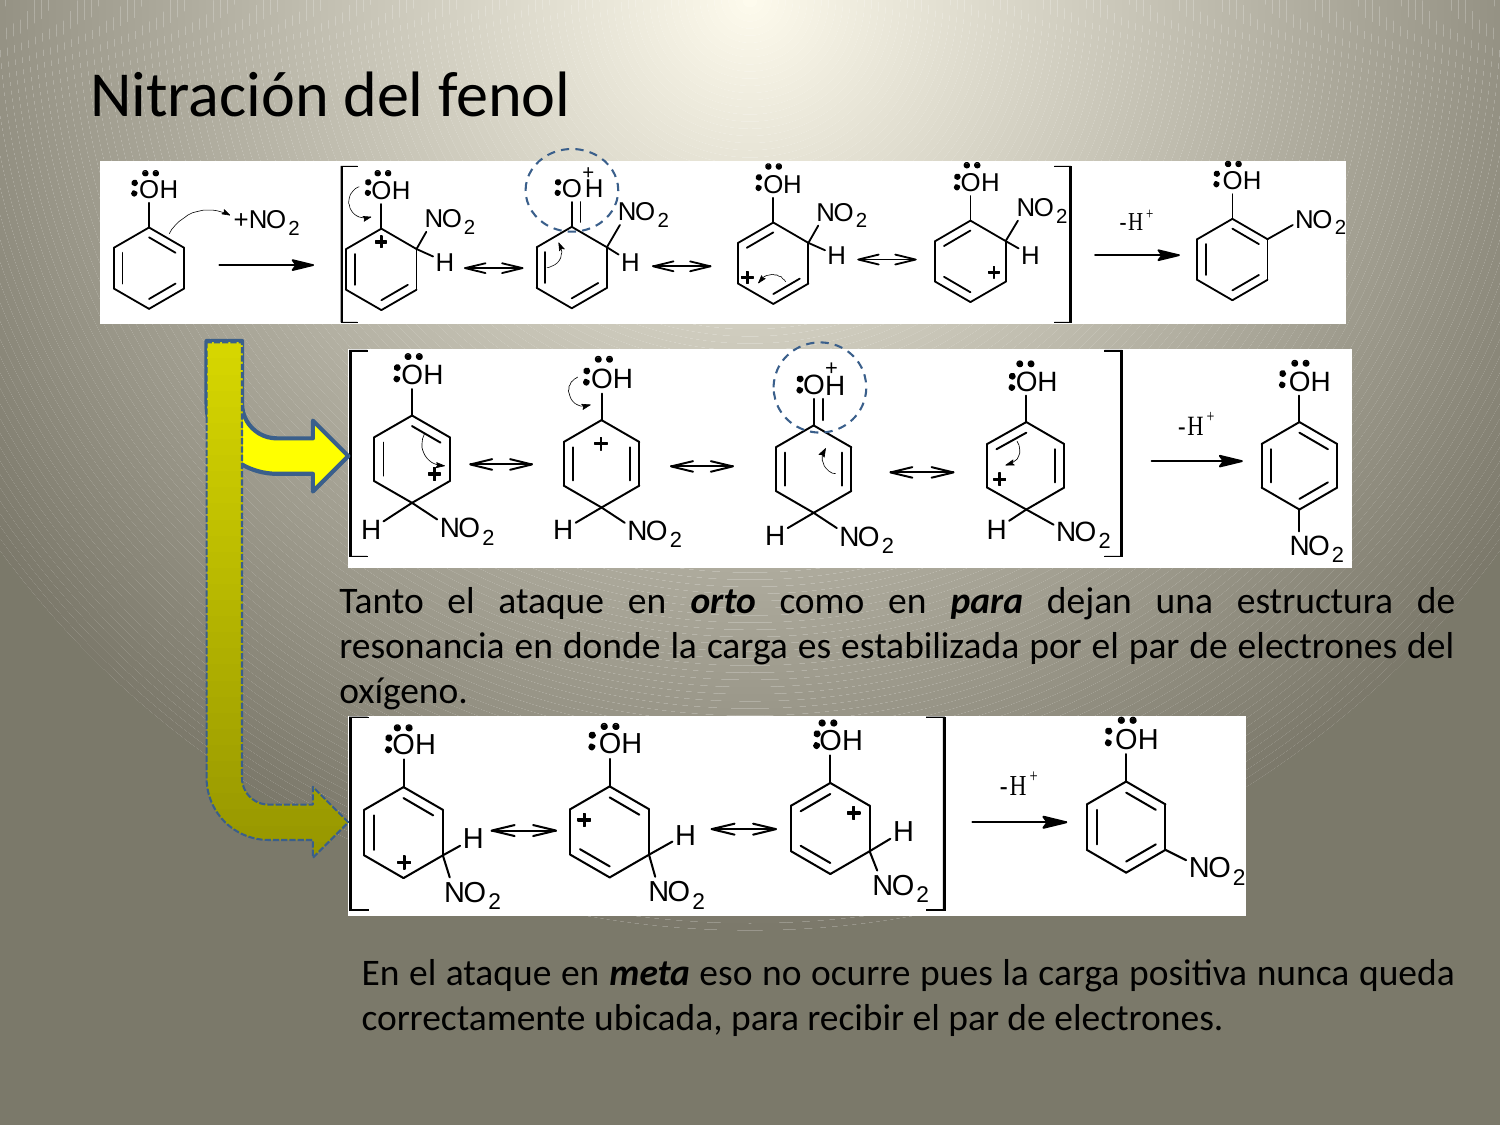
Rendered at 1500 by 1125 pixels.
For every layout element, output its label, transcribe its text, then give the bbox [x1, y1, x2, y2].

title Nitración del fenol [75, 45, 1425, 138]
text_box [538, 146, 606, 159]
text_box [348, 715, 1247, 917]
text_box [204, 340, 342, 860]
text_box [243, 410, 342, 494]
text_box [100, 160, 1347, 325]
text_box Tanto el ataque en orto como en para dejan una estructura de resonancia en donde la carga es estabilizada por el par de electrones del oxígeno. [324, 568, 1471, 719]
text_box [799, 340, 845, 347]
text_box [204, 338, 245, 342]
text_box En el ataque en meta eso no ocurre pues la carga positiva nunca queda correctamente ubicada, para recibir el par de electrones. [346, 940, 1471, 1046]
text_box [348, 348, 1353, 569]
